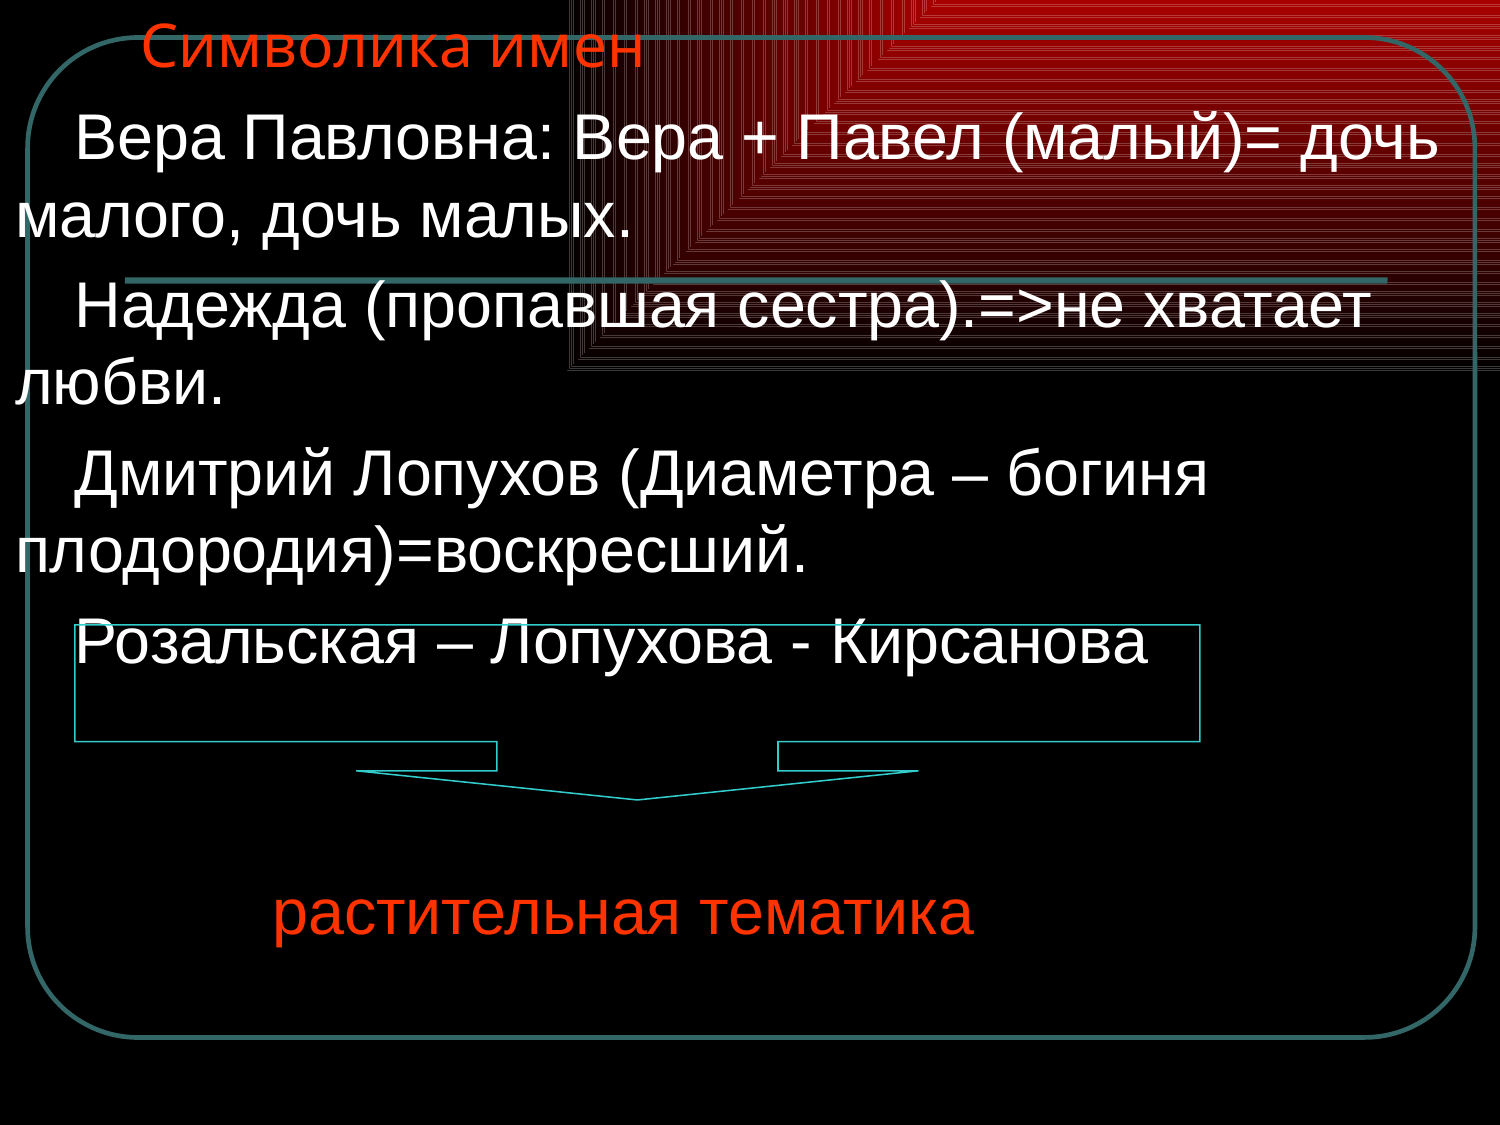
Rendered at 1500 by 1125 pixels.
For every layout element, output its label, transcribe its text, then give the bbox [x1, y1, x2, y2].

text_box [74, 624, 1200, 800]
title Символика имен [124, 0, 1388, 88]
list Вера Павловна: Вера + Павел (малый)= дочь малого, дочь малых. Надежда (пропавшая сестра).=>не хватает любви. Дмитрий Лопухов (Диаметра – богиня плодородия)=воскресший. Розальская – Лопухова - Кирсанова растительная тематика [0, 87, 1500, 1026]
